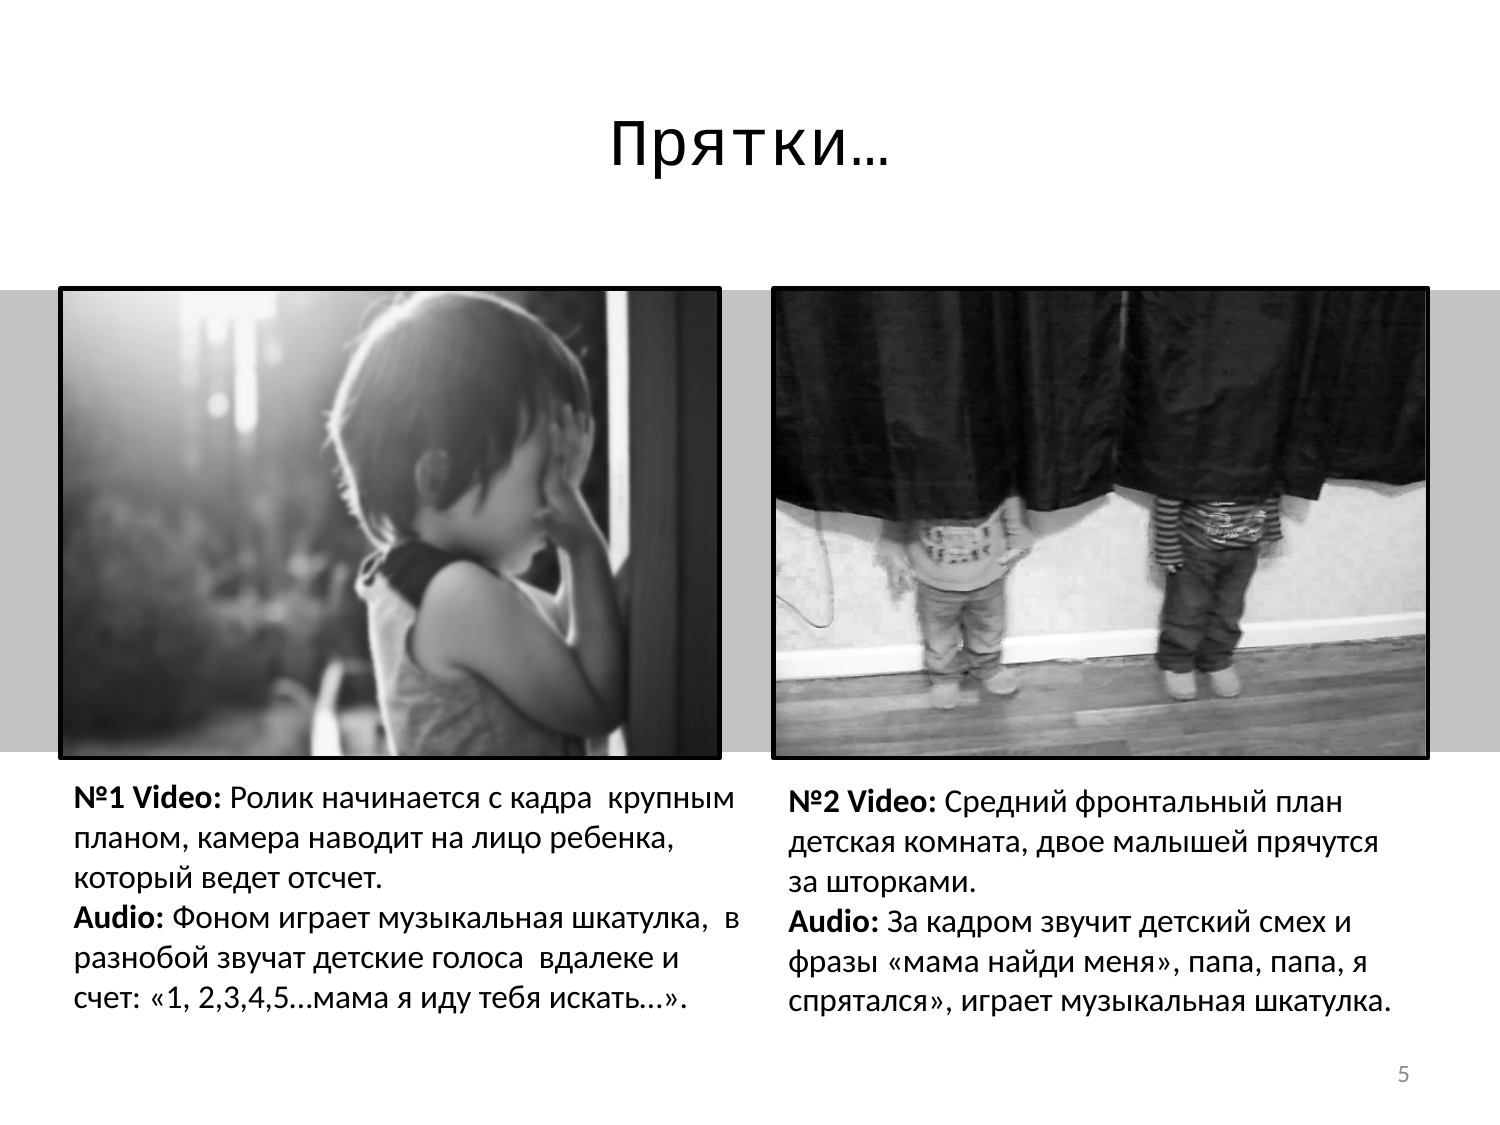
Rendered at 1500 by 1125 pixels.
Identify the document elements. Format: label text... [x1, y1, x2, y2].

text_box №1 Video: Ролик начинается с кадра крупным планом, камера наводит на лицо ребенка, который ведет отсчет. Audio: Фоном играет музыкальная шкатулка, в разнобой звучат детские голоса вдалеке и счет: «1, 2,3,4,5…мама я иду тебя искать…». [58, 768, 756, 1068]
slide_number 5 [1074, 1042, 1425, 1103]
title Прятки… [75, 45, 1425, 233]
text_box №2 Video: Средний фронтальный план детская комната, двое малышей прячутся за шторками. Audio: За кадром звучит детский смех и фразы «мама найди меня», папа, папа, я спрятался», играет музыкальная шкатулка. [773, 771, 1424, 1026]
picture [0, 290, 1500, 756]
